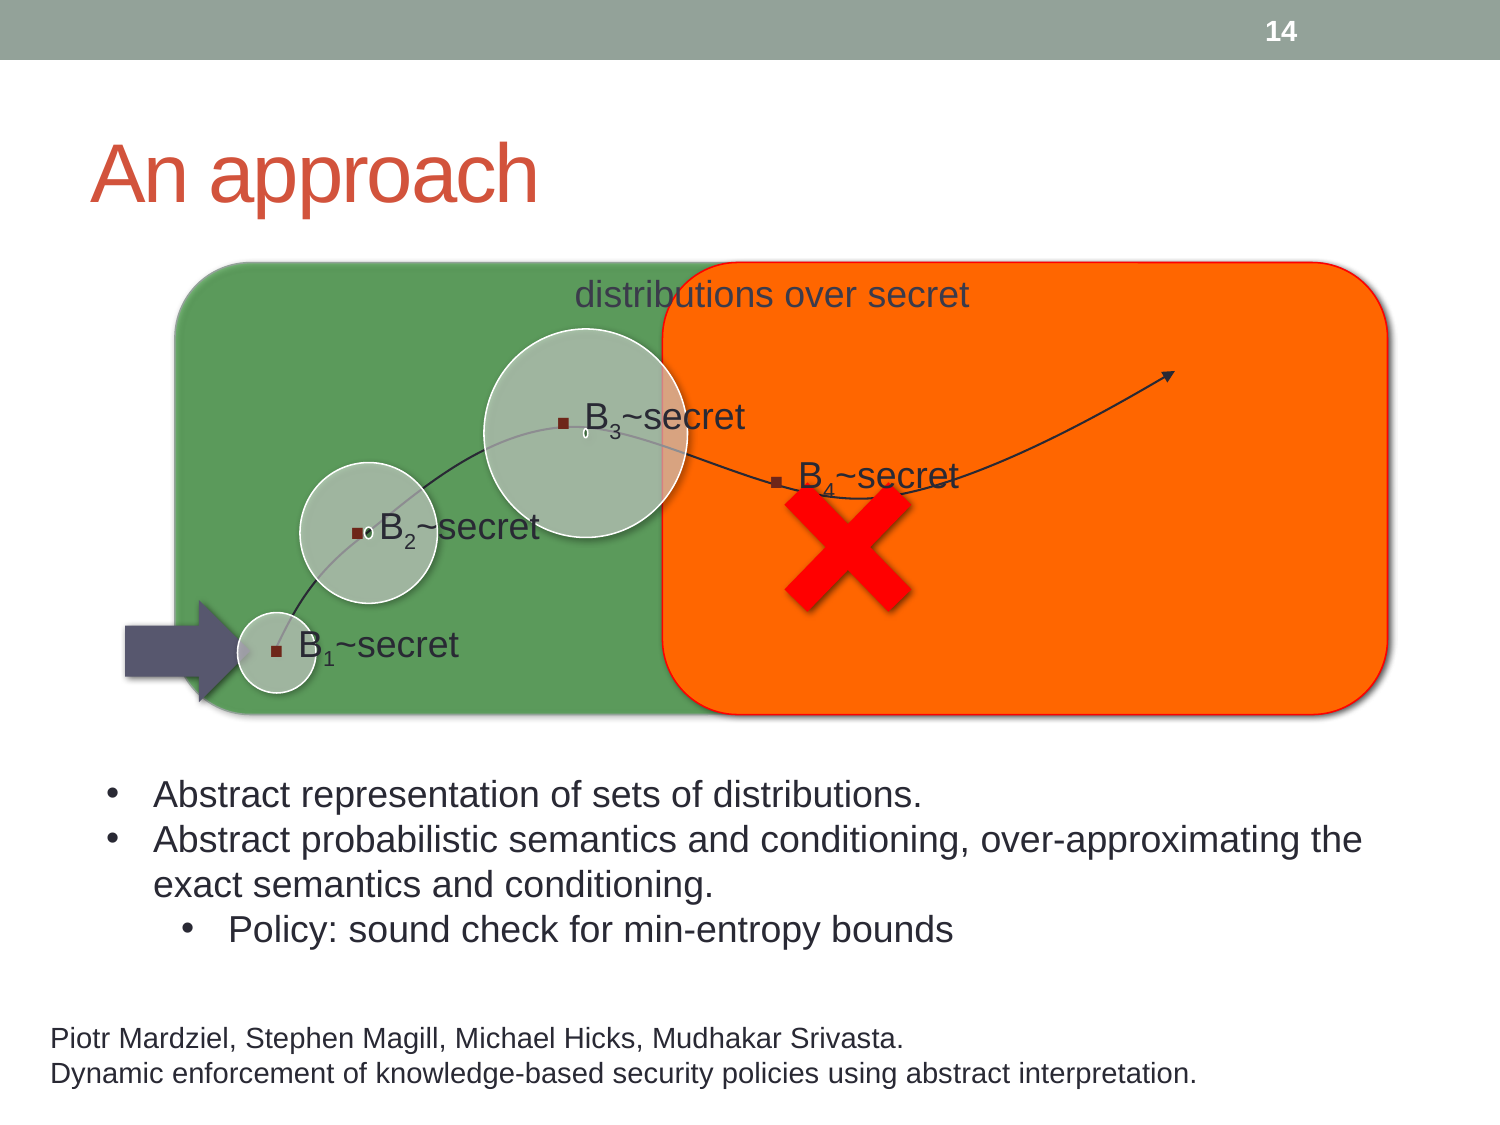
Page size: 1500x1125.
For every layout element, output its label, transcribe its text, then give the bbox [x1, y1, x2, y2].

text_box [783, 512, 912, 613]
text_box [466, 449, 482, 457]
title An approach [75, 87, 1425, 250]
text_box . B1~secret [252, 575, 475, 680]
text_box . B2~secret [333, 457, 556, 563]
text_box [174, 261, 721, 630]
text_box [435, 454, 752, 589]
text_box Abstract representation of sets of distributions. Abstract probabilistic semantics and conditioning, over-approximating the exact semantics and conditioning. Policy: sound check for min-entropy bounds [91, 762, 1388, 958]
text_box Piotr Mardziel, Stephen Magill, Michael Hicks, Mudhakar Srivasta. Dynamic enforcement of knowledge-based security policies using abstract interpretation. [35, 1012, 1461, 1098]
text_box distributions over secret [559, 262, 985, 323]
text_box [483, 328, 687, 539]
text_box . B3~secret [538, 347, 761, 453]
text_box [299, 471, 432, 575]
text_box [210, 532, 708, 716]
text_box [661, 261, 1389, 716]
text_box [236, 620, 307, 694]
text_box [189, 685, 195, 692]
text_box [124, 599, 238, 703]
text_box [975, 370, 1175, 475]
slide_number 14 [1250, 3, 1425, 57]
text_box . B4~secret [752, 406, 975, 512]
